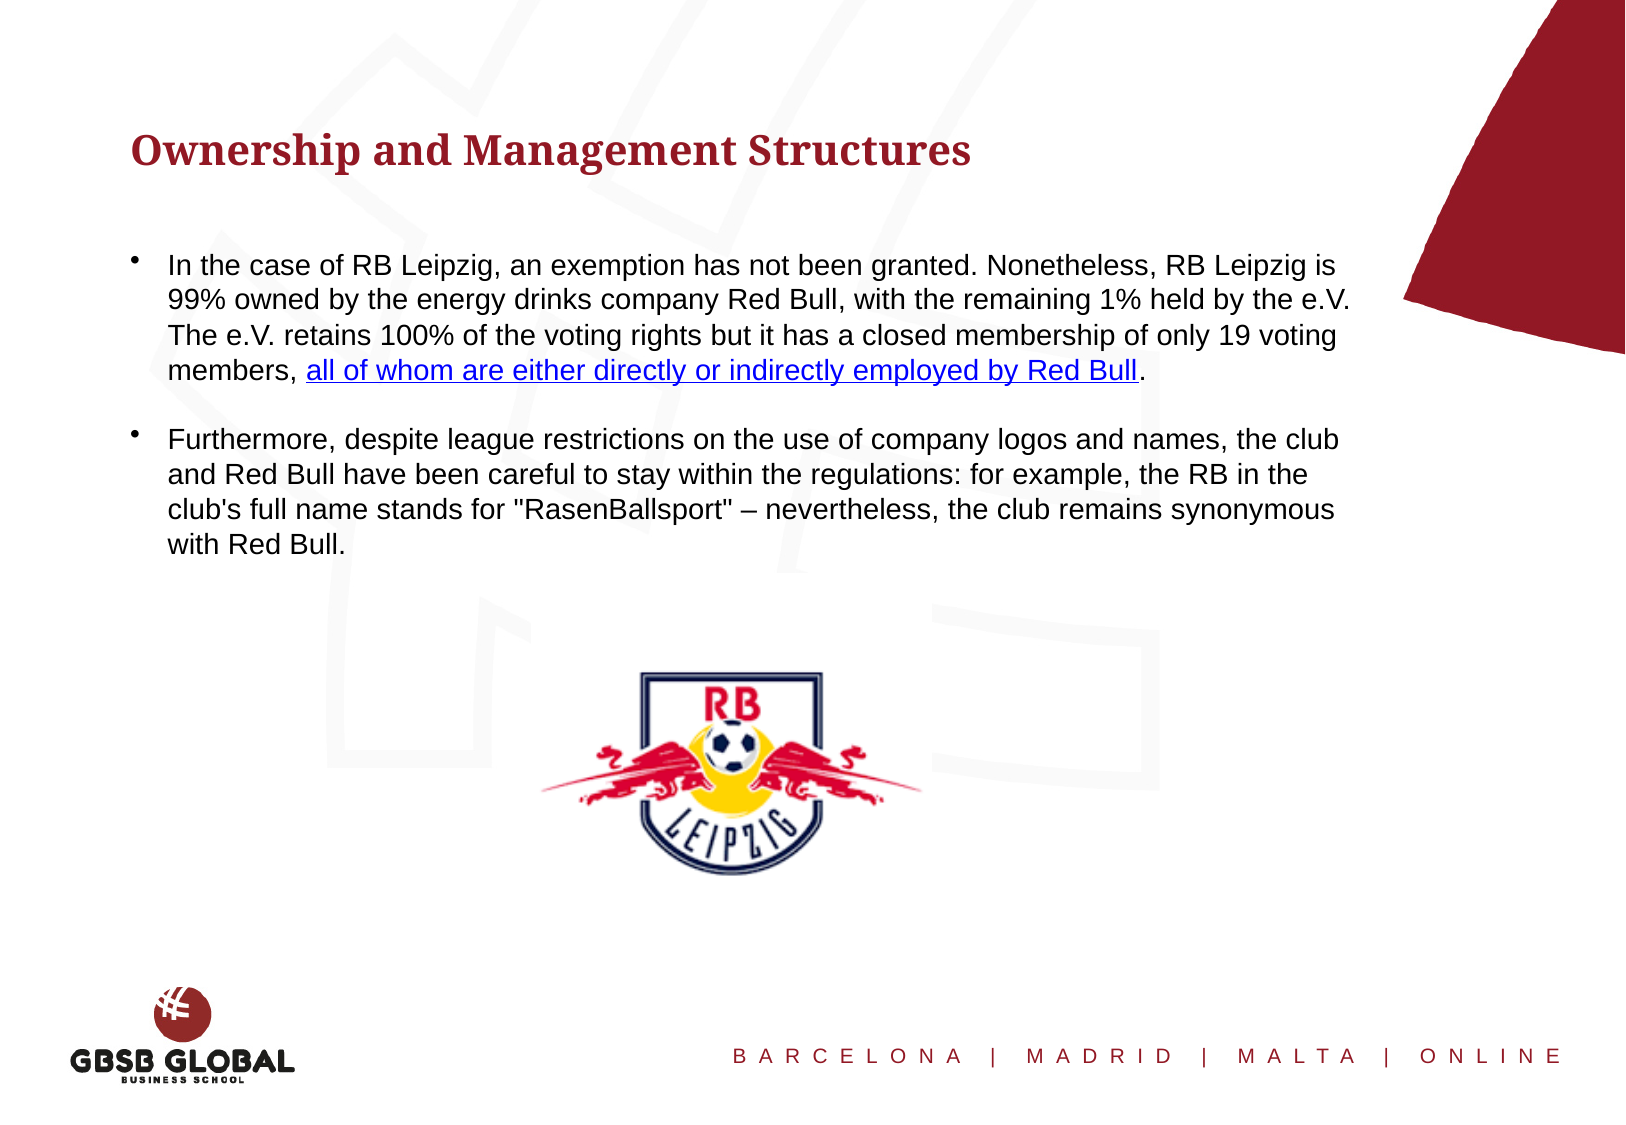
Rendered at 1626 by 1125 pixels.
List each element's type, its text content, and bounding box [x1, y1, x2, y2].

title Ownership and Management Structures [122, 115, 1263, 238]
text_box In the case of RB Leipzig, an exemption has not been granted. Nonetheless, RB Leipzig is 99% owned by the energy drinks company Red Bull, with the remaining 1% held by the e.V. The e.V. retains 100% of the voting rights but it has a closed membership of only 19 voting members, all of whom are either directly or indirectly employed by Red Bull. Furthermore, despite league restrictions on the use of company logos and names, the club and Red Bull have been careful to stay within the regulations: for example, the RB in the club's full name stands for "RasenBallsport" – nevertheless, the club remains synonymous with Red Bull. [122, 238, 1394, 590]
picture [0, 0, 1626, 1125]
